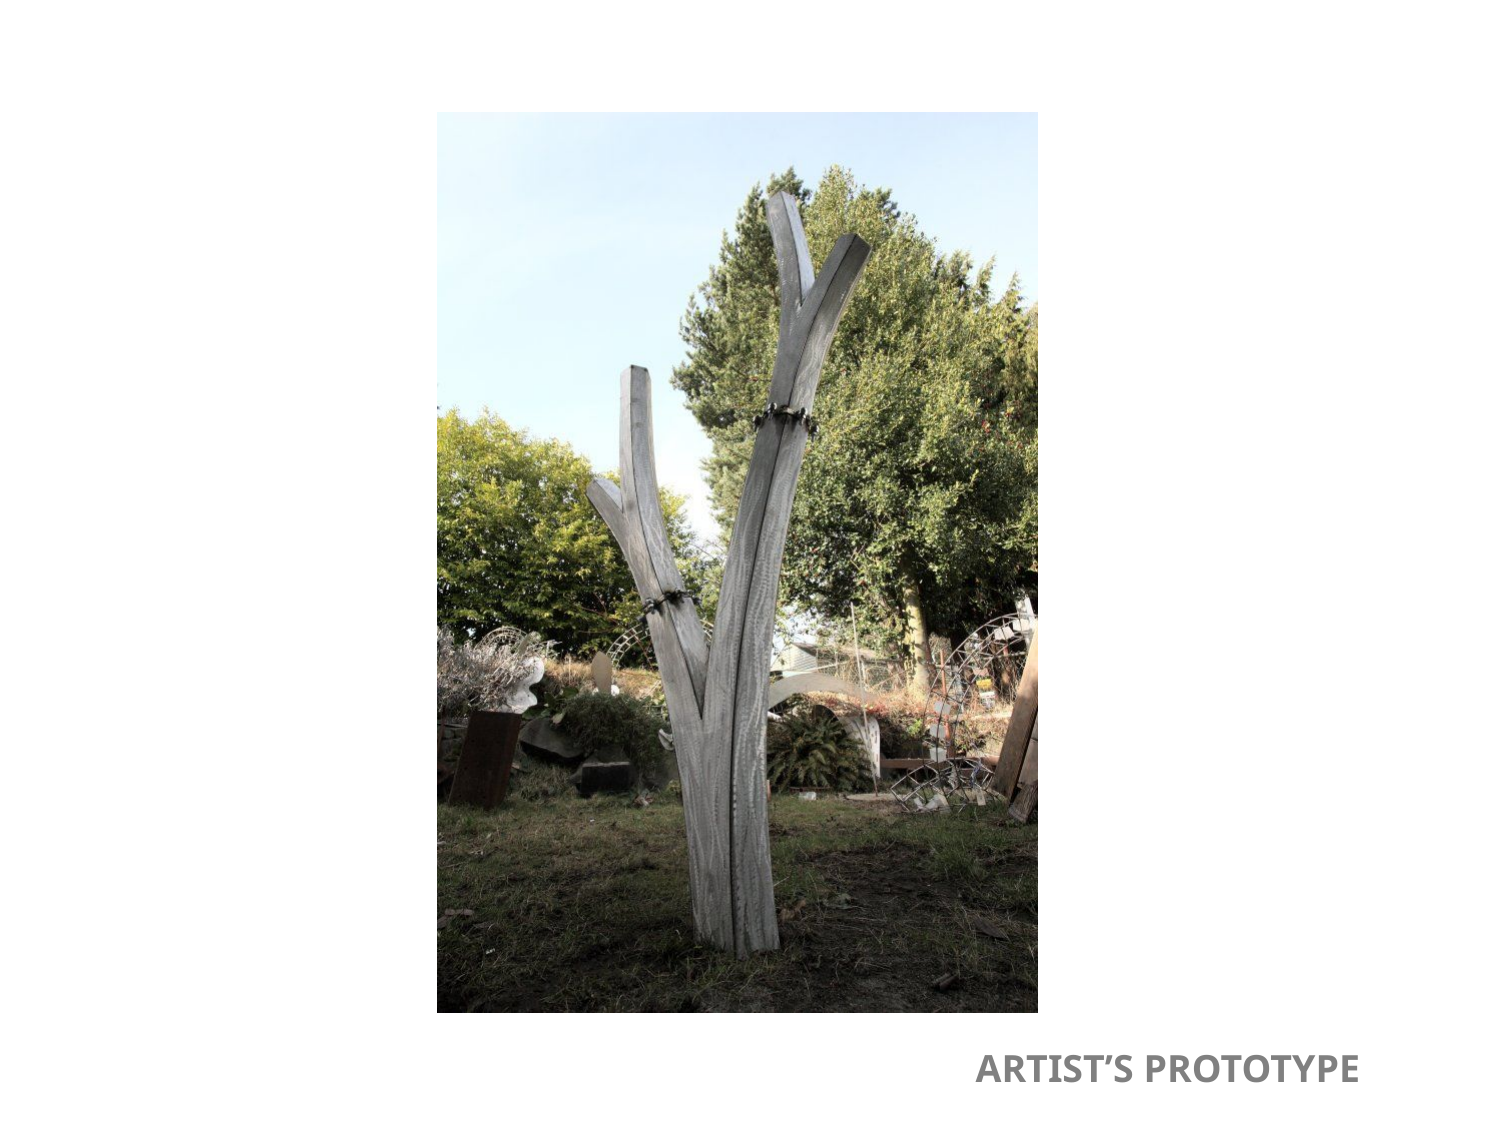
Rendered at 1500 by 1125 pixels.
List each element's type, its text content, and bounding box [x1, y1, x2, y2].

text_box ARTIST’S PROTOTYPE [287, 1037, 1375, 1098]
picture [437, 112, 1038, 1013]
